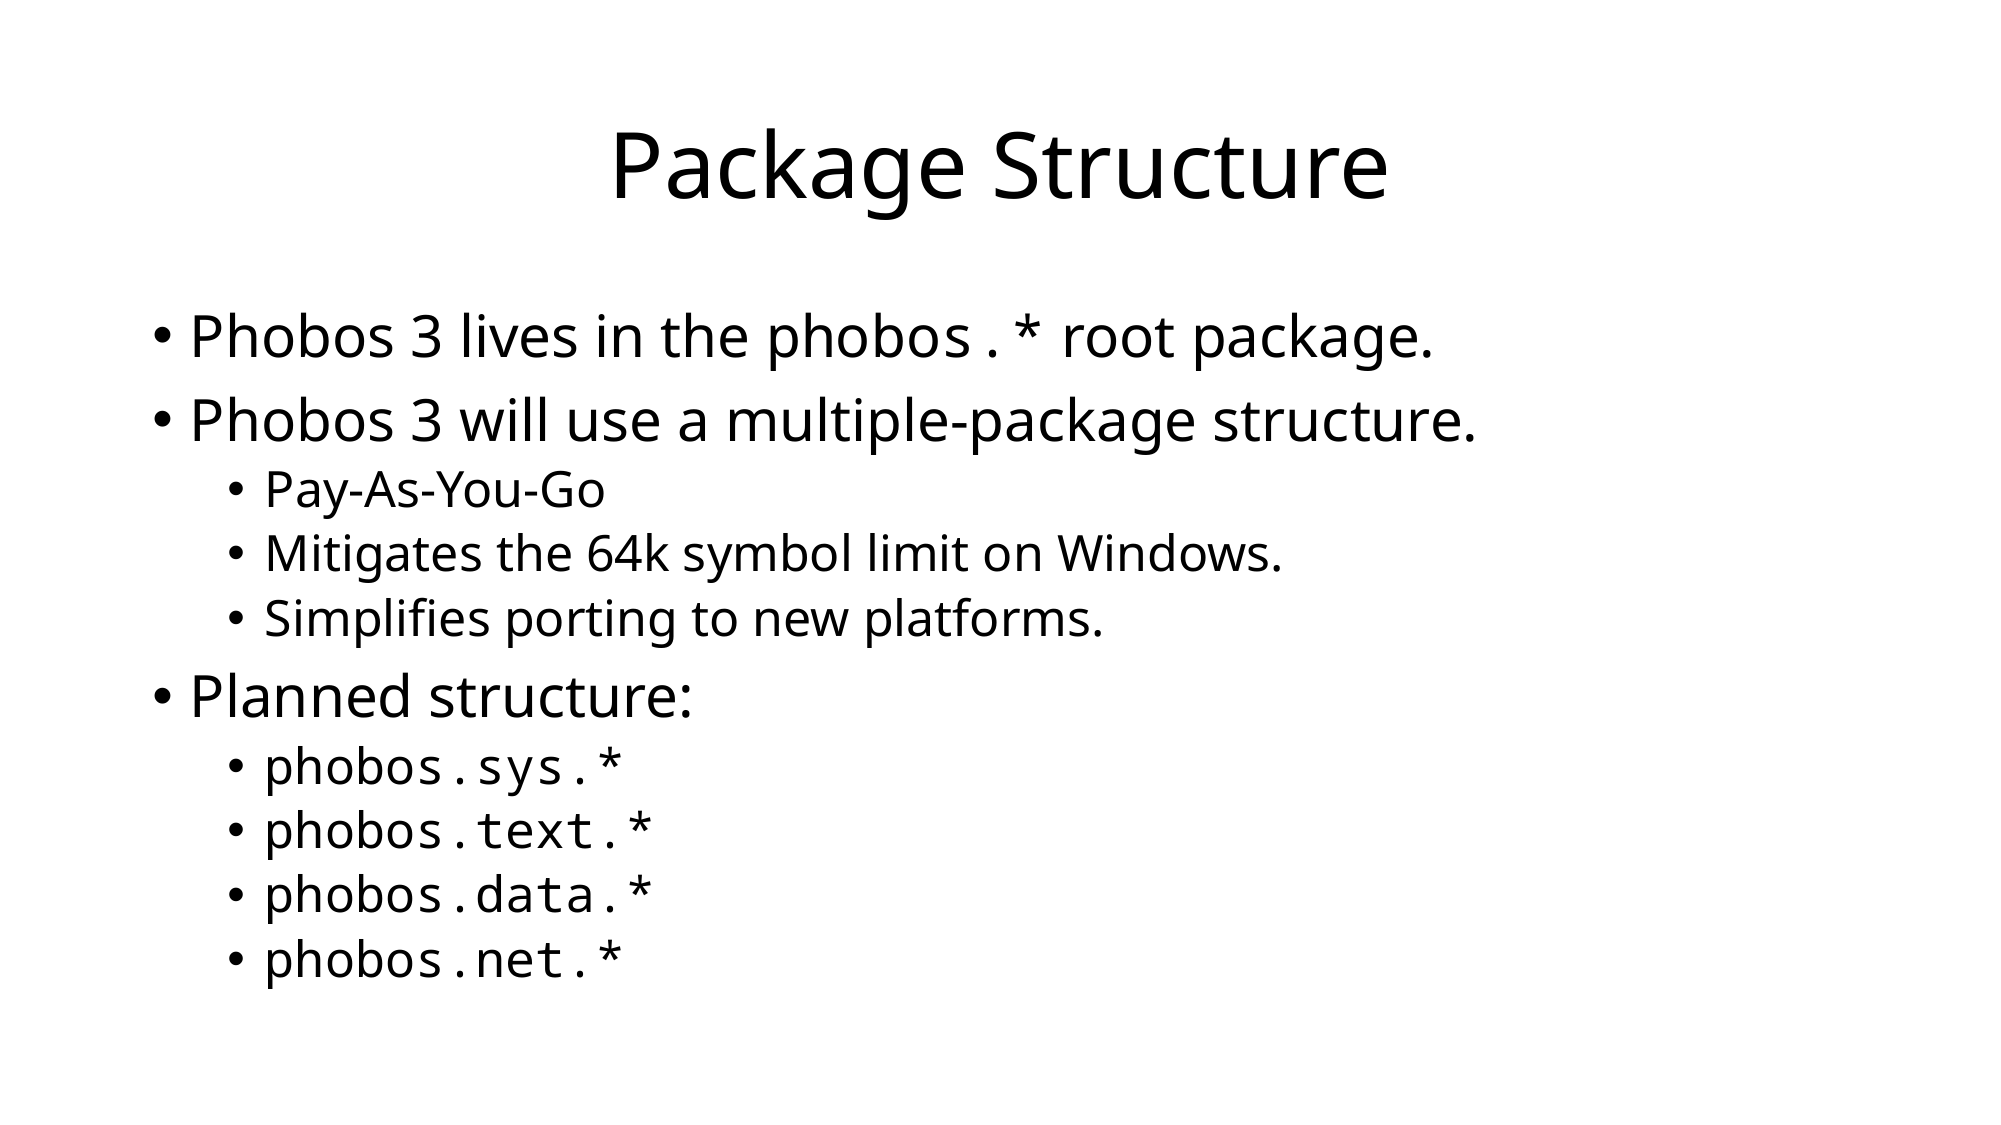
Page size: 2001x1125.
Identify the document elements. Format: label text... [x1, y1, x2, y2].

title Package Structure [137, 59, 1863, 278]
list Phobos 3 lives in the phobos.* root package. Phobos 3 will use a multiple-package structure. Pay-As-You-Go Mitigates the 64k symbol limit on Windows. Simplifies porting to new platforms. Planned structure: phobos.sys.* phobos.text.* phobos.data.* phobos.net.* [137, 299, 1863, 1014]
